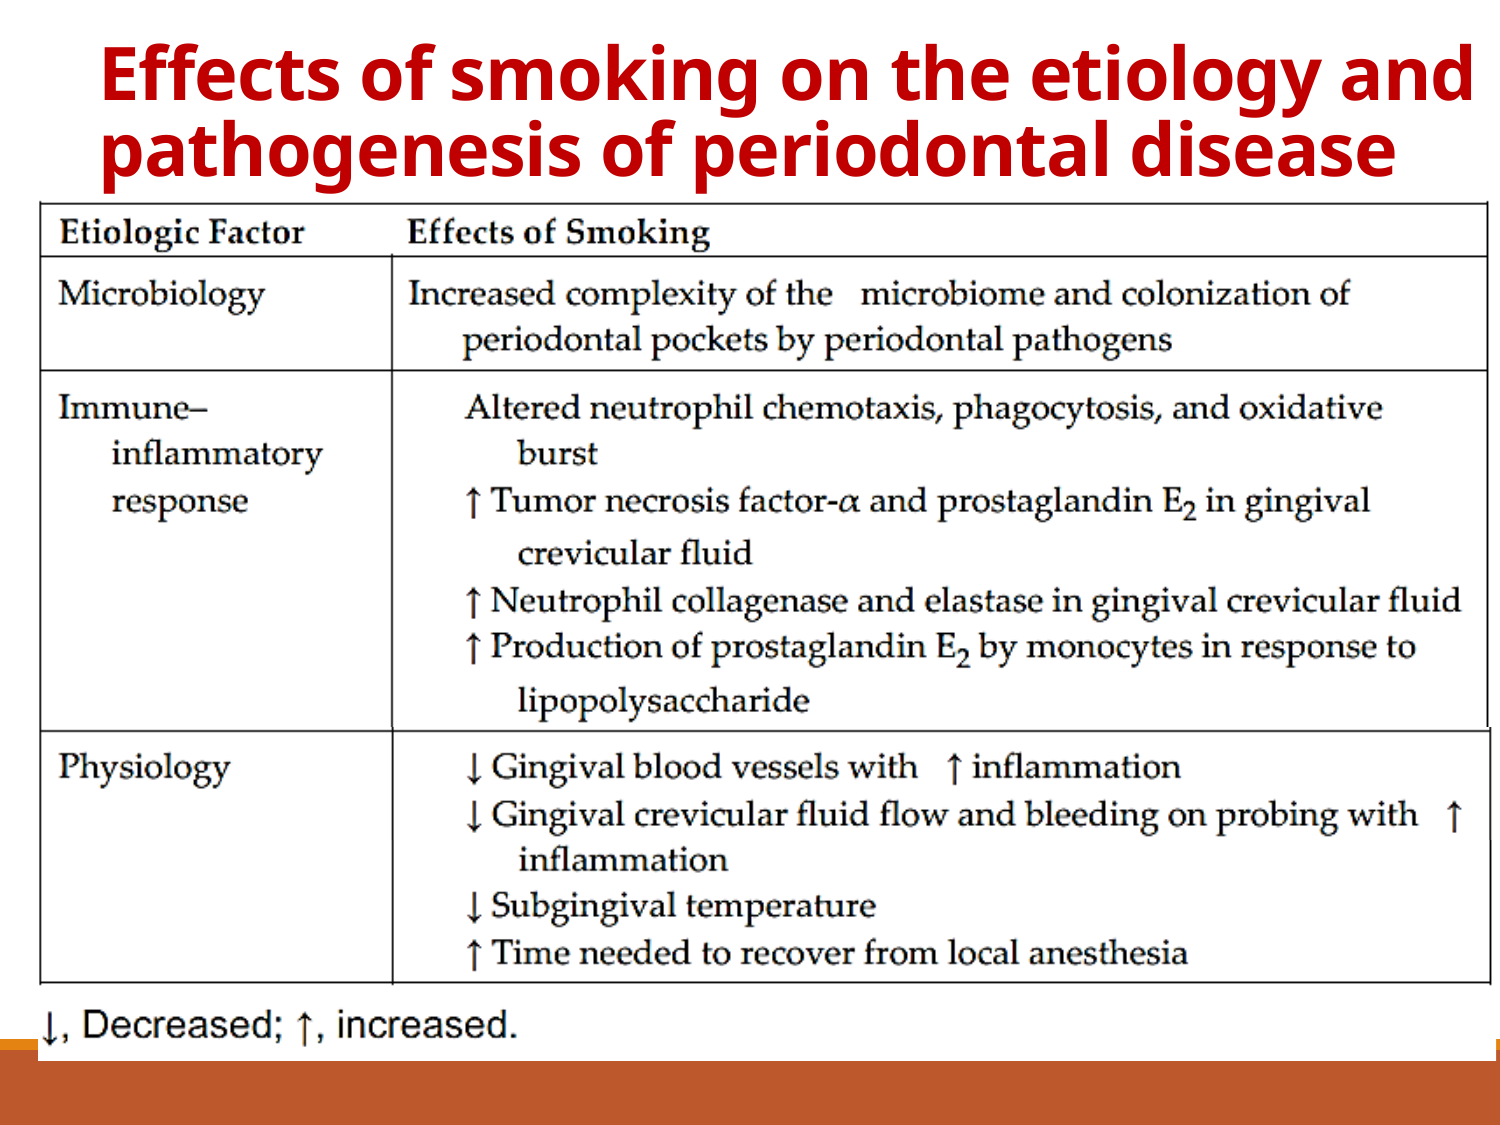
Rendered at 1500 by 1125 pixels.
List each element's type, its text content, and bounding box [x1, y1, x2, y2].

picture [37, 198, 1497, 1062]
title Effects of smoking on the etiology and pathogenesis of periodontal disease [83, 0, 1500, 197]
